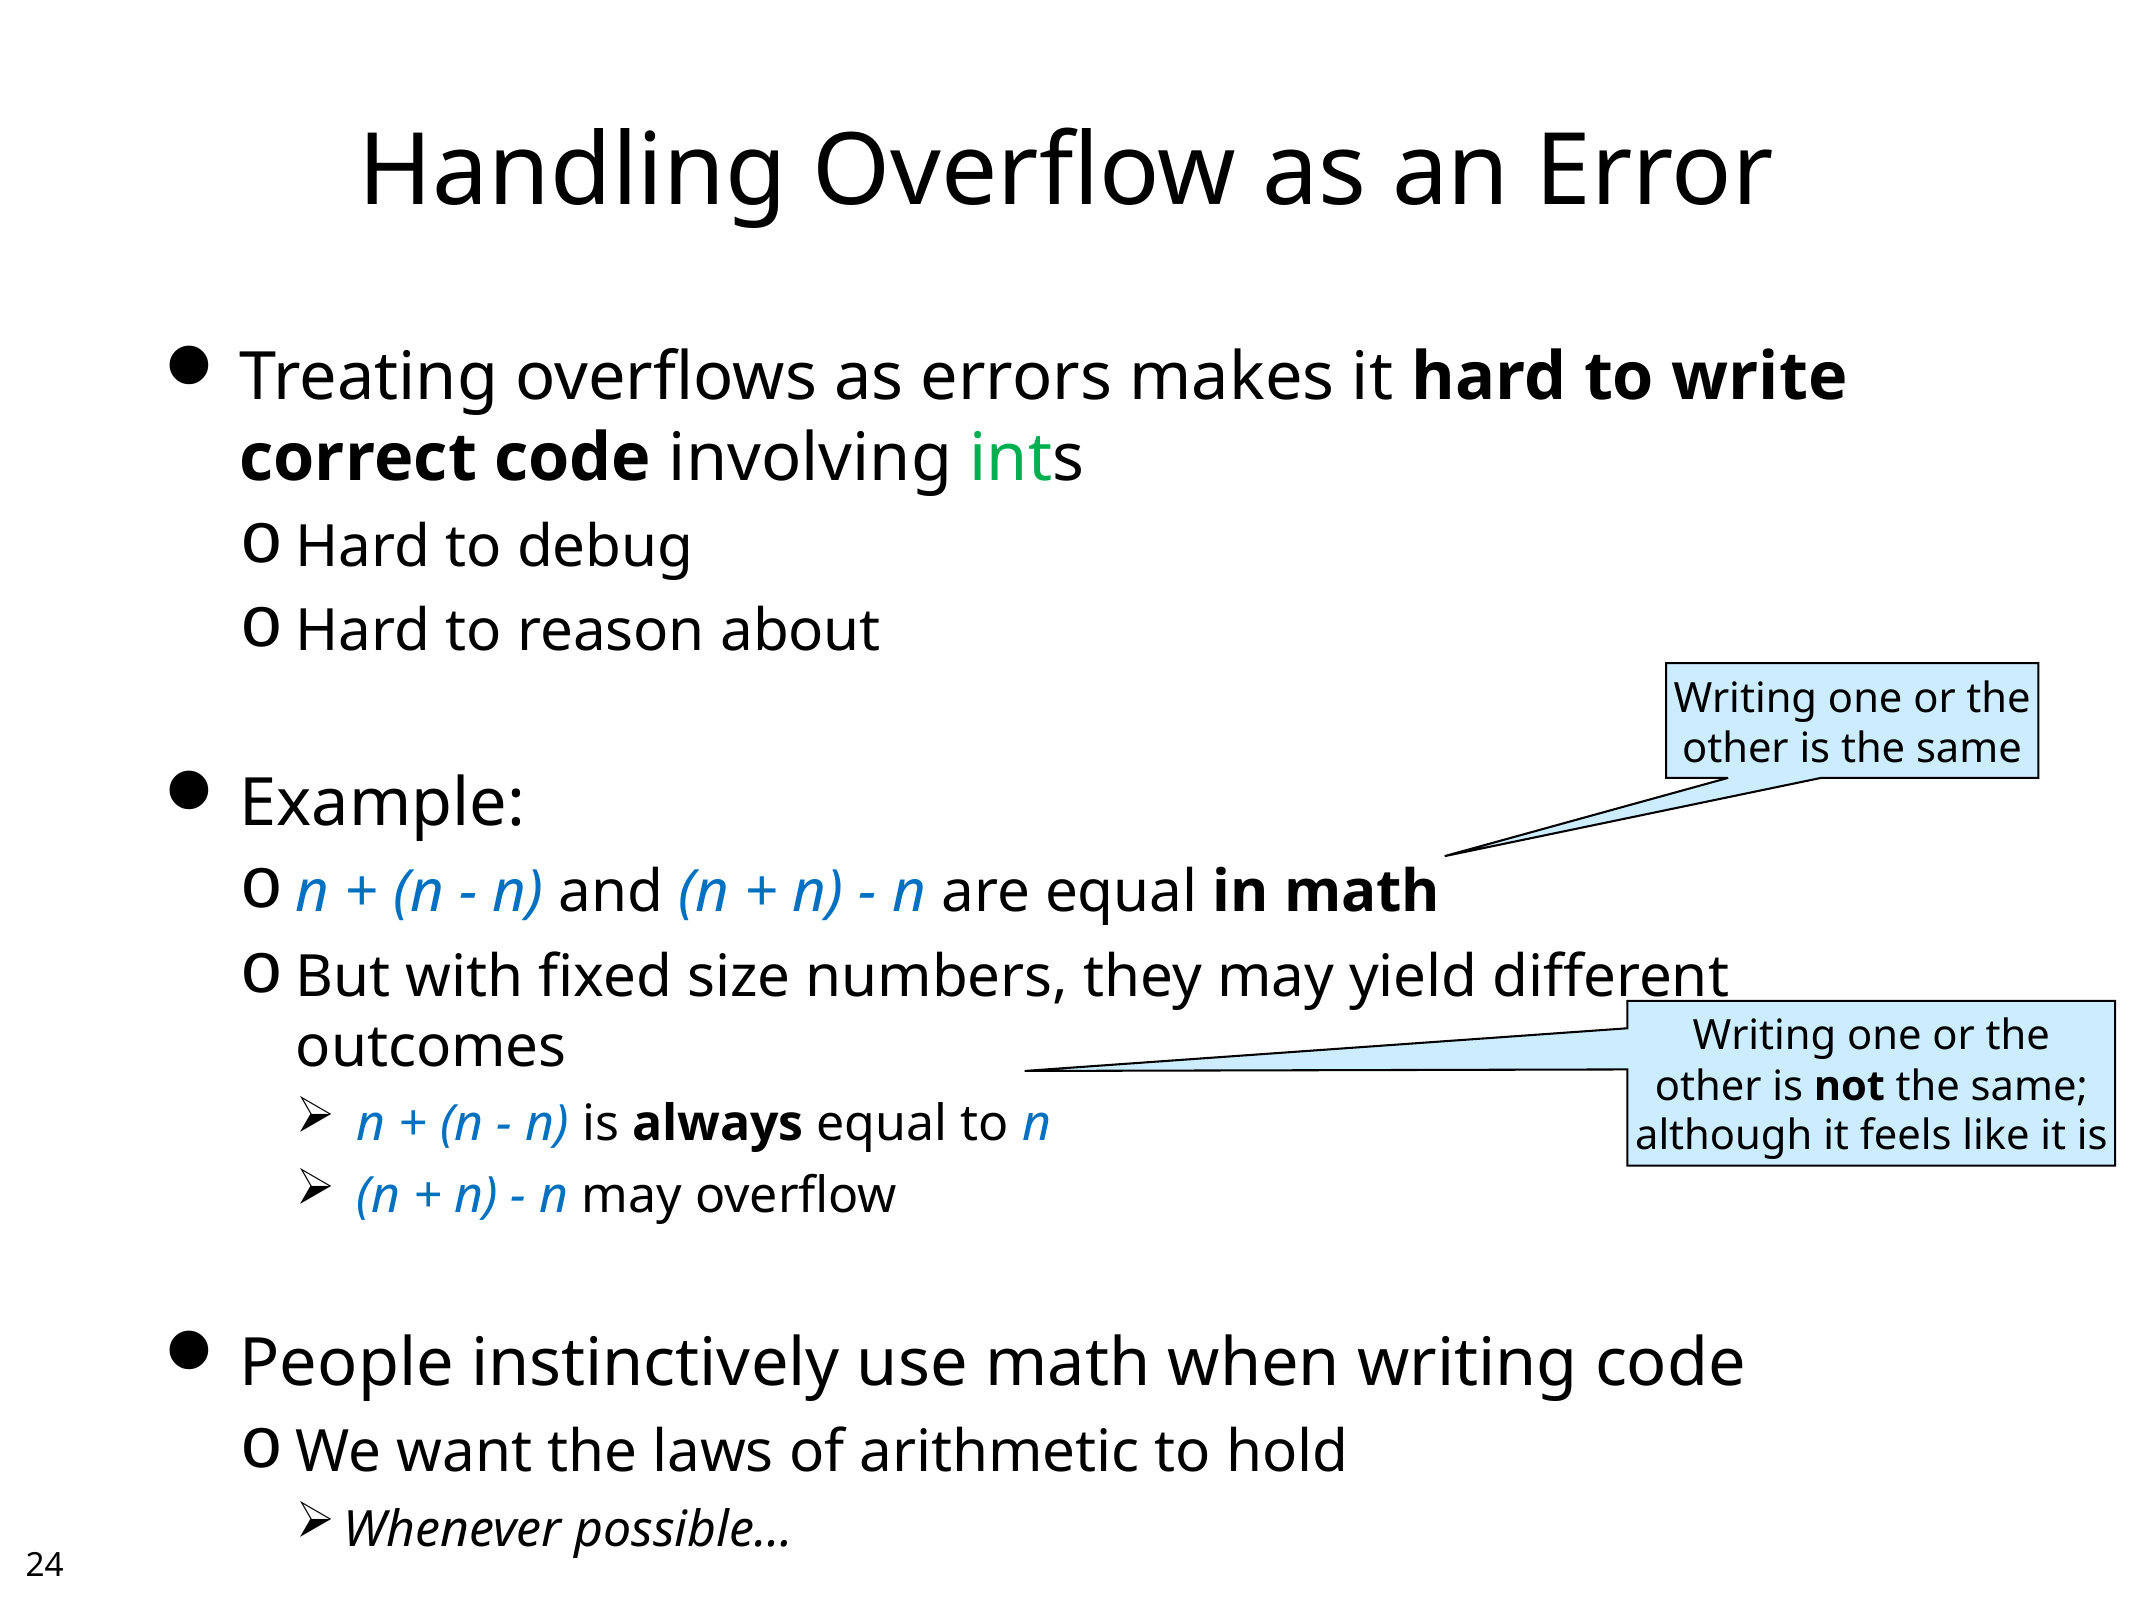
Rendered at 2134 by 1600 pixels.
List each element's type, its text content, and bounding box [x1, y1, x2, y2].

text_box Writing one or the other is not the same; although it feels like it is [1024, 1000, 2116, 1166]
text_box Writing one or the other is the same [1444, 663, 2039, 857]
list Treating overflows as errors makes it hard to write correct code involving ints Hard to debug Hard to reason about Example: n + (n - n) and (n + n) - n are equal in math But with fixed size numbers, they may yield different outcomes n + (n - n) is always equal to n (n + n) - n may overflow People instinctively use math when writing code We want the laws of arithmetic to hold Whenever possible… [155, 324, 1978, 1457]
slide_number 23 [16, 1533, 74, 1588]
title Handling Overflow as an Error [155, 41, 1978, 289]
